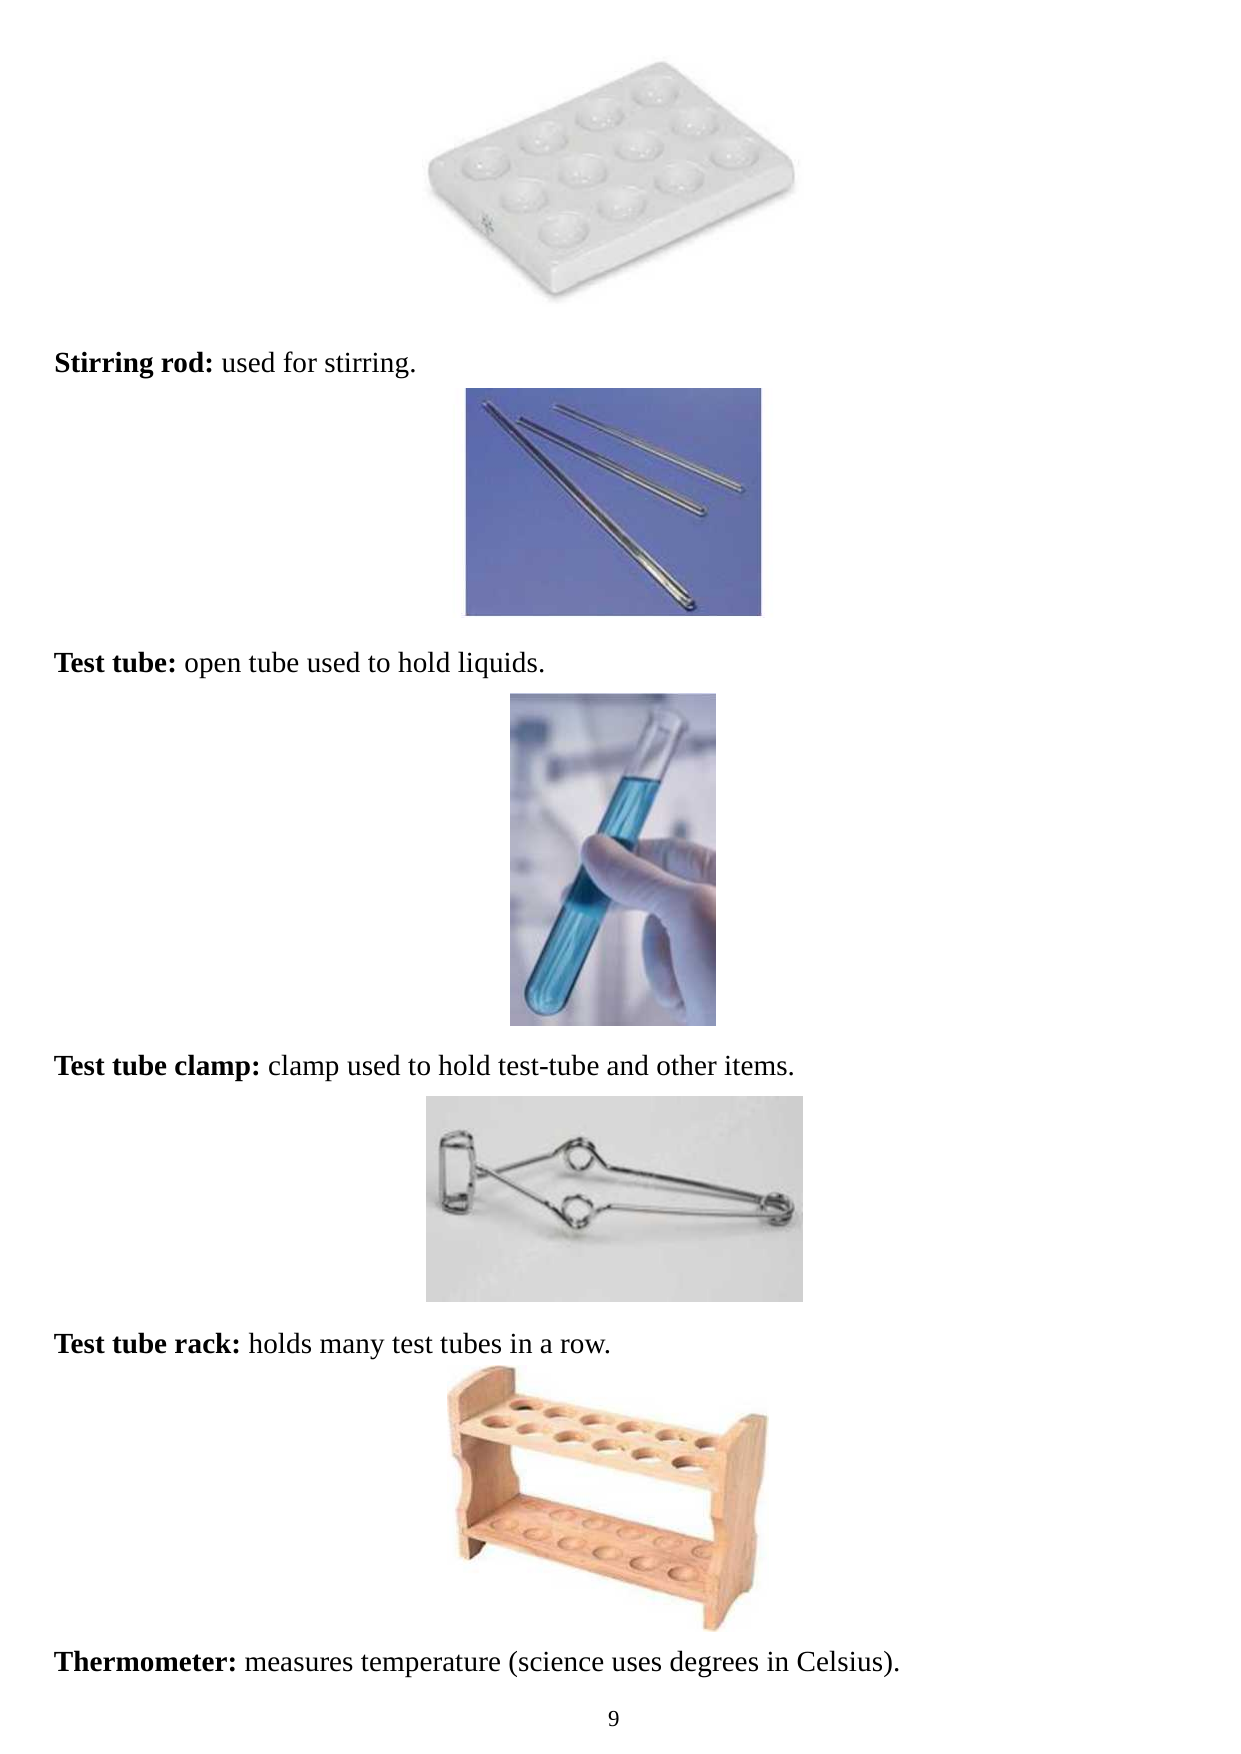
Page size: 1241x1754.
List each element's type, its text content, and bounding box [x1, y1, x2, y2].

text_box Test tube clamp: clamp used to hold test-tube and other items. [53, 1046, 797, 1079]
picture [426, 1096, 803, 1302]
picture [447, 1364, 770, 1632]
text_box 9 [53, 1703, 899, 1723]
picture [52, 388, 1176, 618]
picture [510, 692, 717, 1026]
text_box Stirring rod: used for stirring. [54, 342, 417, 376]
picture [422, 55, 804, 307]
text_box Test tube rack: holds many test tubes in a row. [53, 1324, 616, 1358]
text_box Thermometer: measures temperature (science uses degrees in Celsius). [53, 1642, 899, 1673]
text_box Test tube: open tube used to hold liquids. [53, 642, 547, 676]
